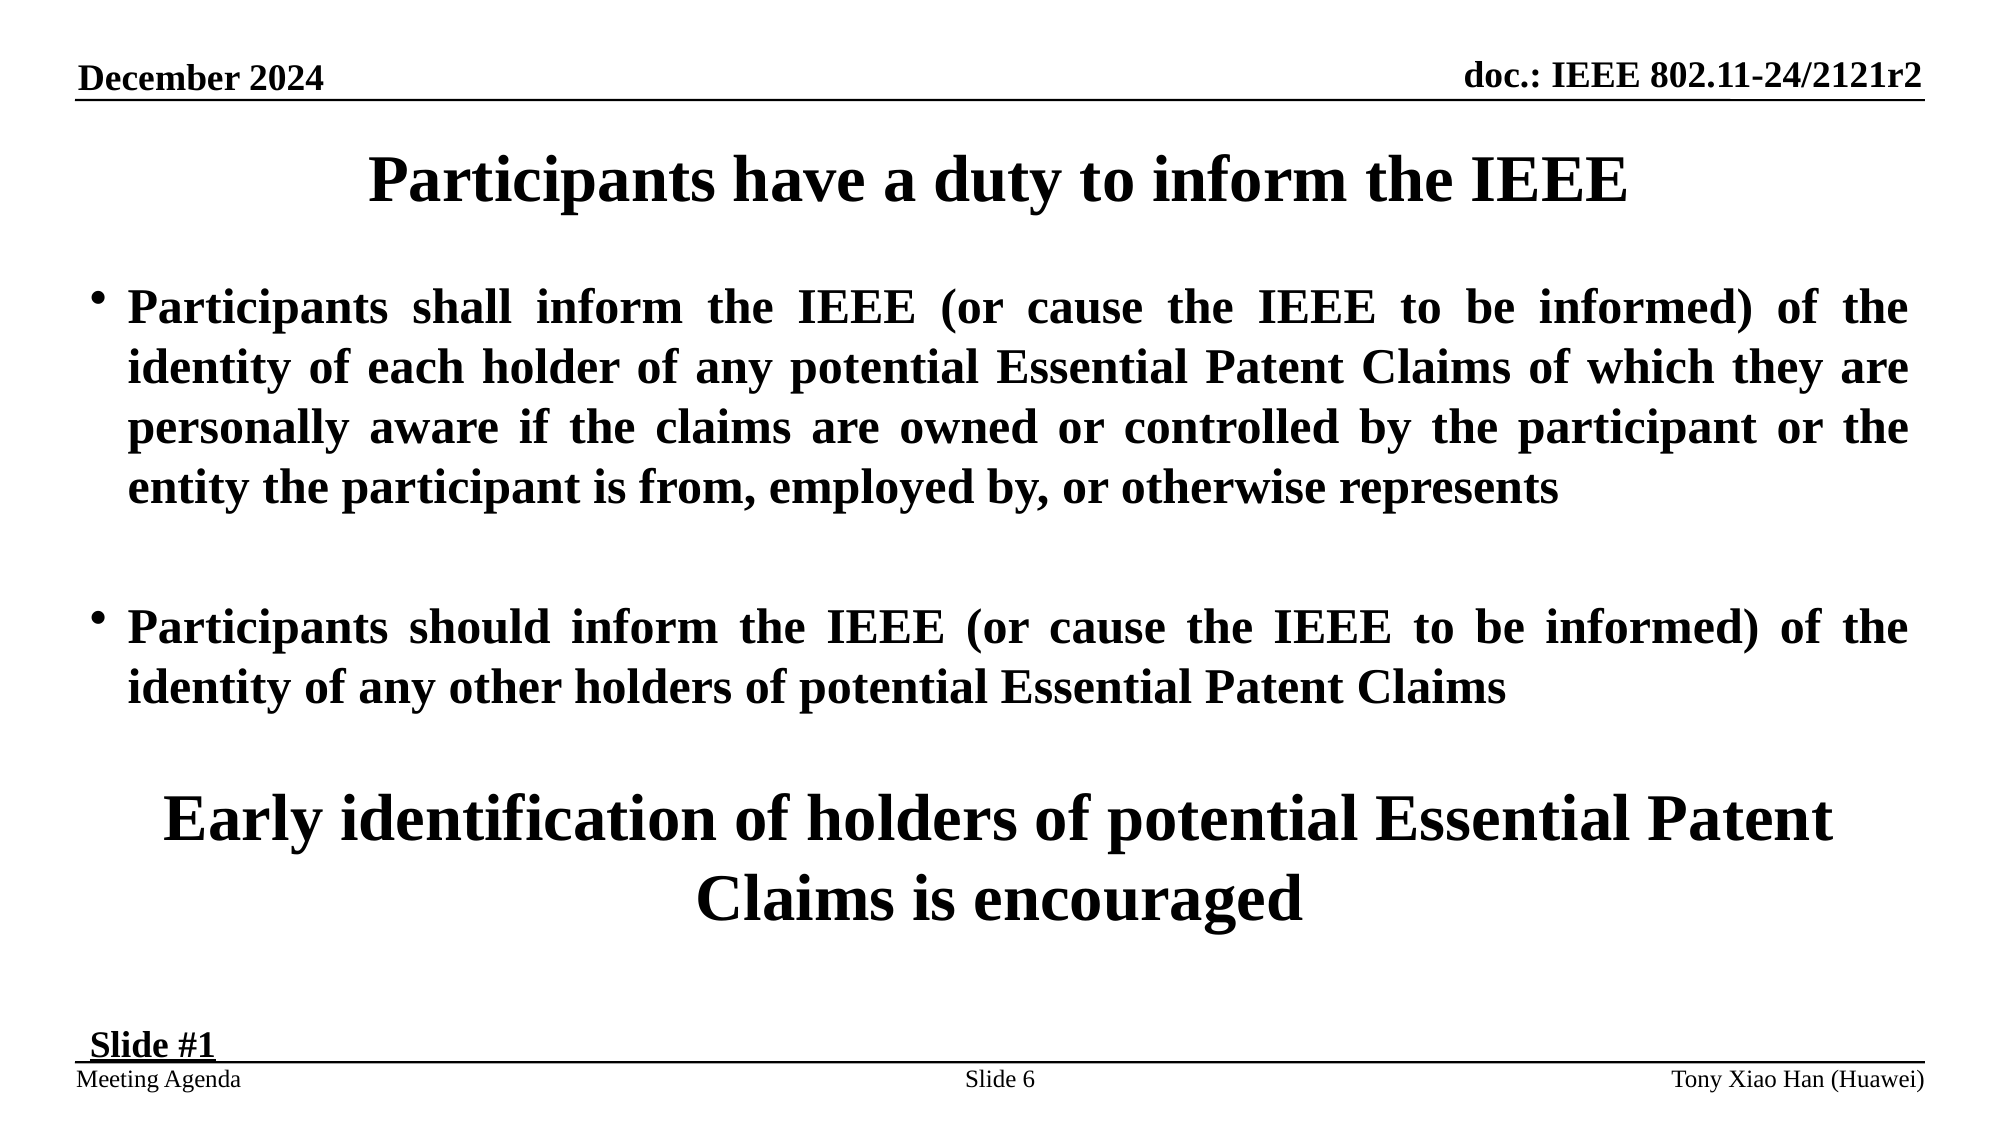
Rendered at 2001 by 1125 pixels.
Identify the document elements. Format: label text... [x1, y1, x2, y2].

text_box Slide #1 [75, 1012, 232, 1073]
text_box [337, 37, 1688, 163]
text_box Participants have a duty to inform the IEEE [350, 87, 1650, 263]
text_box Participants shall inform the IEEE (or cause the IEEE to be informed) of the identity of each holder of any potential Essential Patent Claims of which they are personally aware if the claims are owned or controlled by the participant or the entity the participant is from, employed by, or otherwise represents Participants should inform the IEEE (or cause the IEEE to be informed) of the identity of any other holders of potential Essential Patent Claims Early identification of holders of potential Essential Patent Claims is encouraged [75, 246, 1925, 1100]
